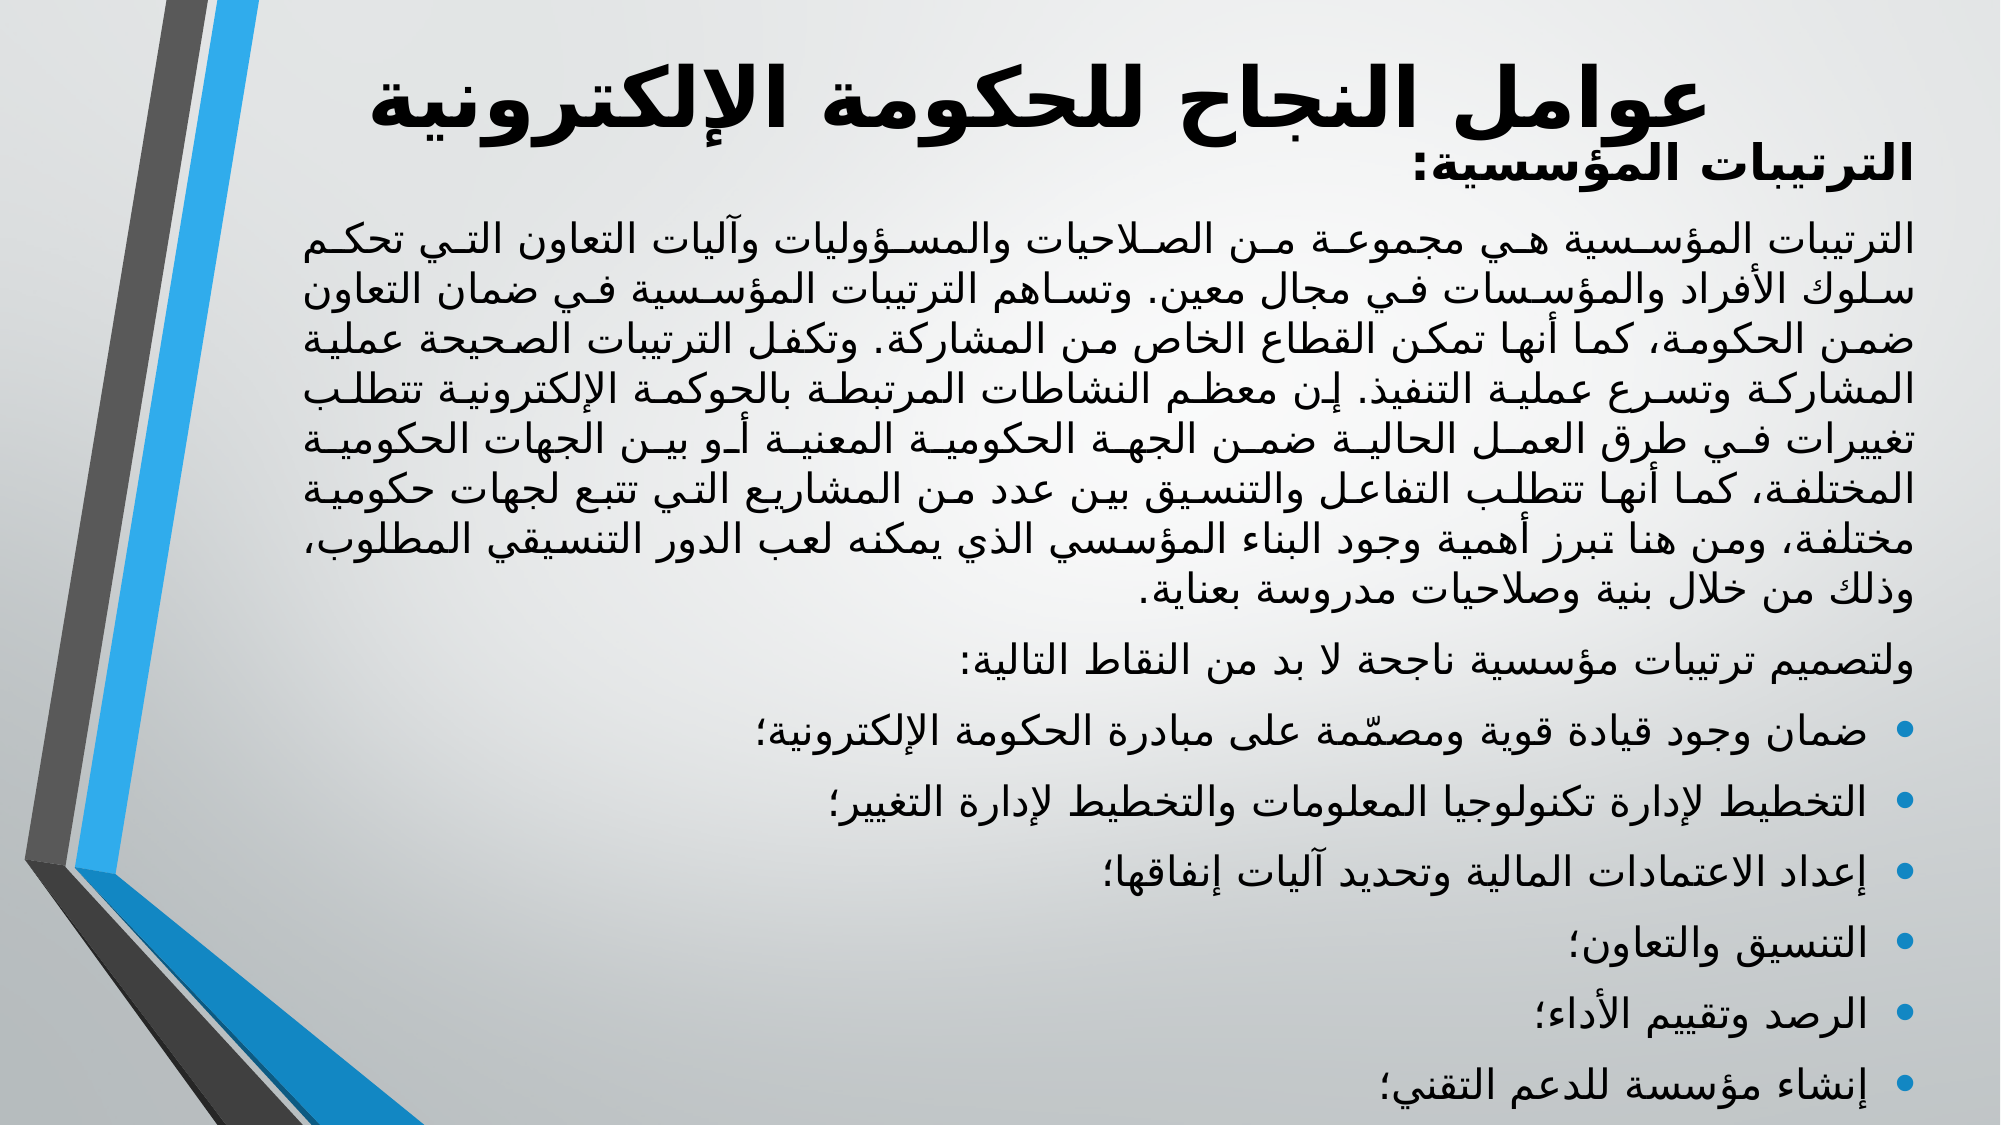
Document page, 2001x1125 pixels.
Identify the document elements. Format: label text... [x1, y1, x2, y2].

list الترتيبات المؤسسية: الترتيبات المؤسسية هي مجموعة من الصلاحيات والمسؤوليات وآليات التعاون التي تحكم سلوك الأفراد والمؤسسات في مجال معين. وتساهم الترتيبات المؤسسية في ضمان التعاون ضمن الحكومة، كما أنها تمكن القطاع الخاص من المشاركة. وتكفل الترتيبات الصحيحة عملية المشاركة وتسرع عملية التنفيذ. إن معظم النشاطات المرتبطة بالحوكمة الإلكترونية تتطلب تغييرات في طرق العمل الحالية ضمن الجهة الحكومية المعنية أو بين الجهات الحكومية المختلفة، كما أنها تتطلب التفاعل والتنسيق بين عدد من المشاريع التي تتبع لجهات حكومية مختلفة، ومن هنا تبرز أهمية وجود البناء المؤسسي الذي يمكنه لعب الدور التنسيقي المطلوب، وذلك من خلال بنية وصلاحيات مدروسة بعناية. ولتصميم ترتيبات مؤسسية ناجحة لا بد من النقاط التالية: ضمان وجود قيادة قوية ومصمّمة على مبادرة الحكومة الإلكترونية؛ التخطيط لإدارة تكنولوجيا المعلومات والتخطيط لإدارة التغيير؛ إعداد الاعتمادات المالية وتحديد آليات إنفاقها؛ التنسيق والتعاون؛ الرصد وتقييم الأداء؛ إنشاء مؤسسة للدعم التقني؛ الشراكة بين القطاعين العام والخاص. [287, 398, 1931, 911]
title عوامل النجاح للحكومة الإلكترونية [219, 0, 1863, 238]
